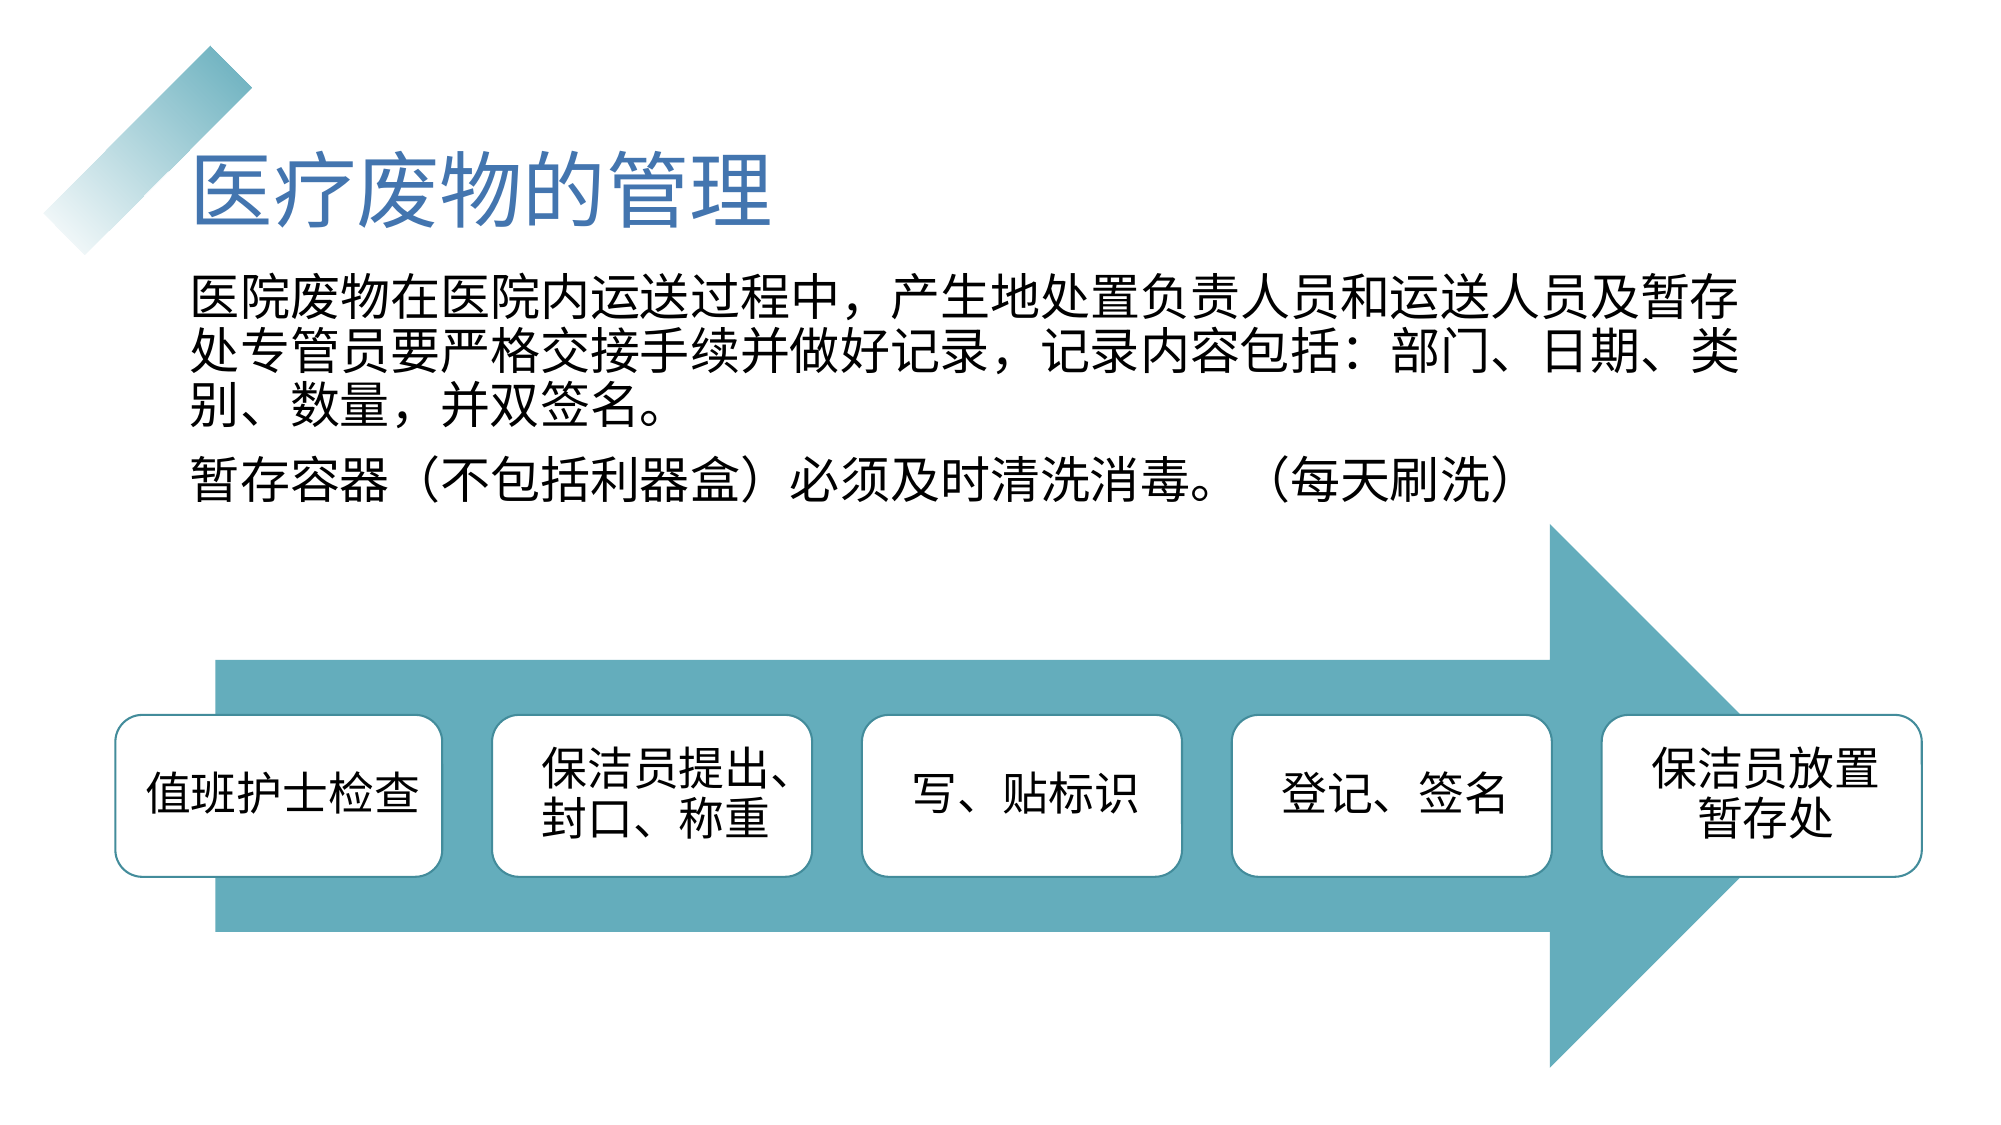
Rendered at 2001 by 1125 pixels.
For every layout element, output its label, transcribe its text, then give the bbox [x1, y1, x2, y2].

title 医疗废物的管理 [515, 134, 924, 203]
text_box [0, 117, 515, 645]
list 医院废物在医院内运送过程中，产生地处置负责人员和运送人员及暂存处专管员要严格交接手续并做好记录，记录内容包括：部门、日期、类别、数量，并双签名。 暂存容器（不包括利器盒）必须及时清洗消毒。（每天刷洗） [515, 203, 1764, 523]
text_box [41, 44, 254, 256]
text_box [113, 523, 1924, 1068]
